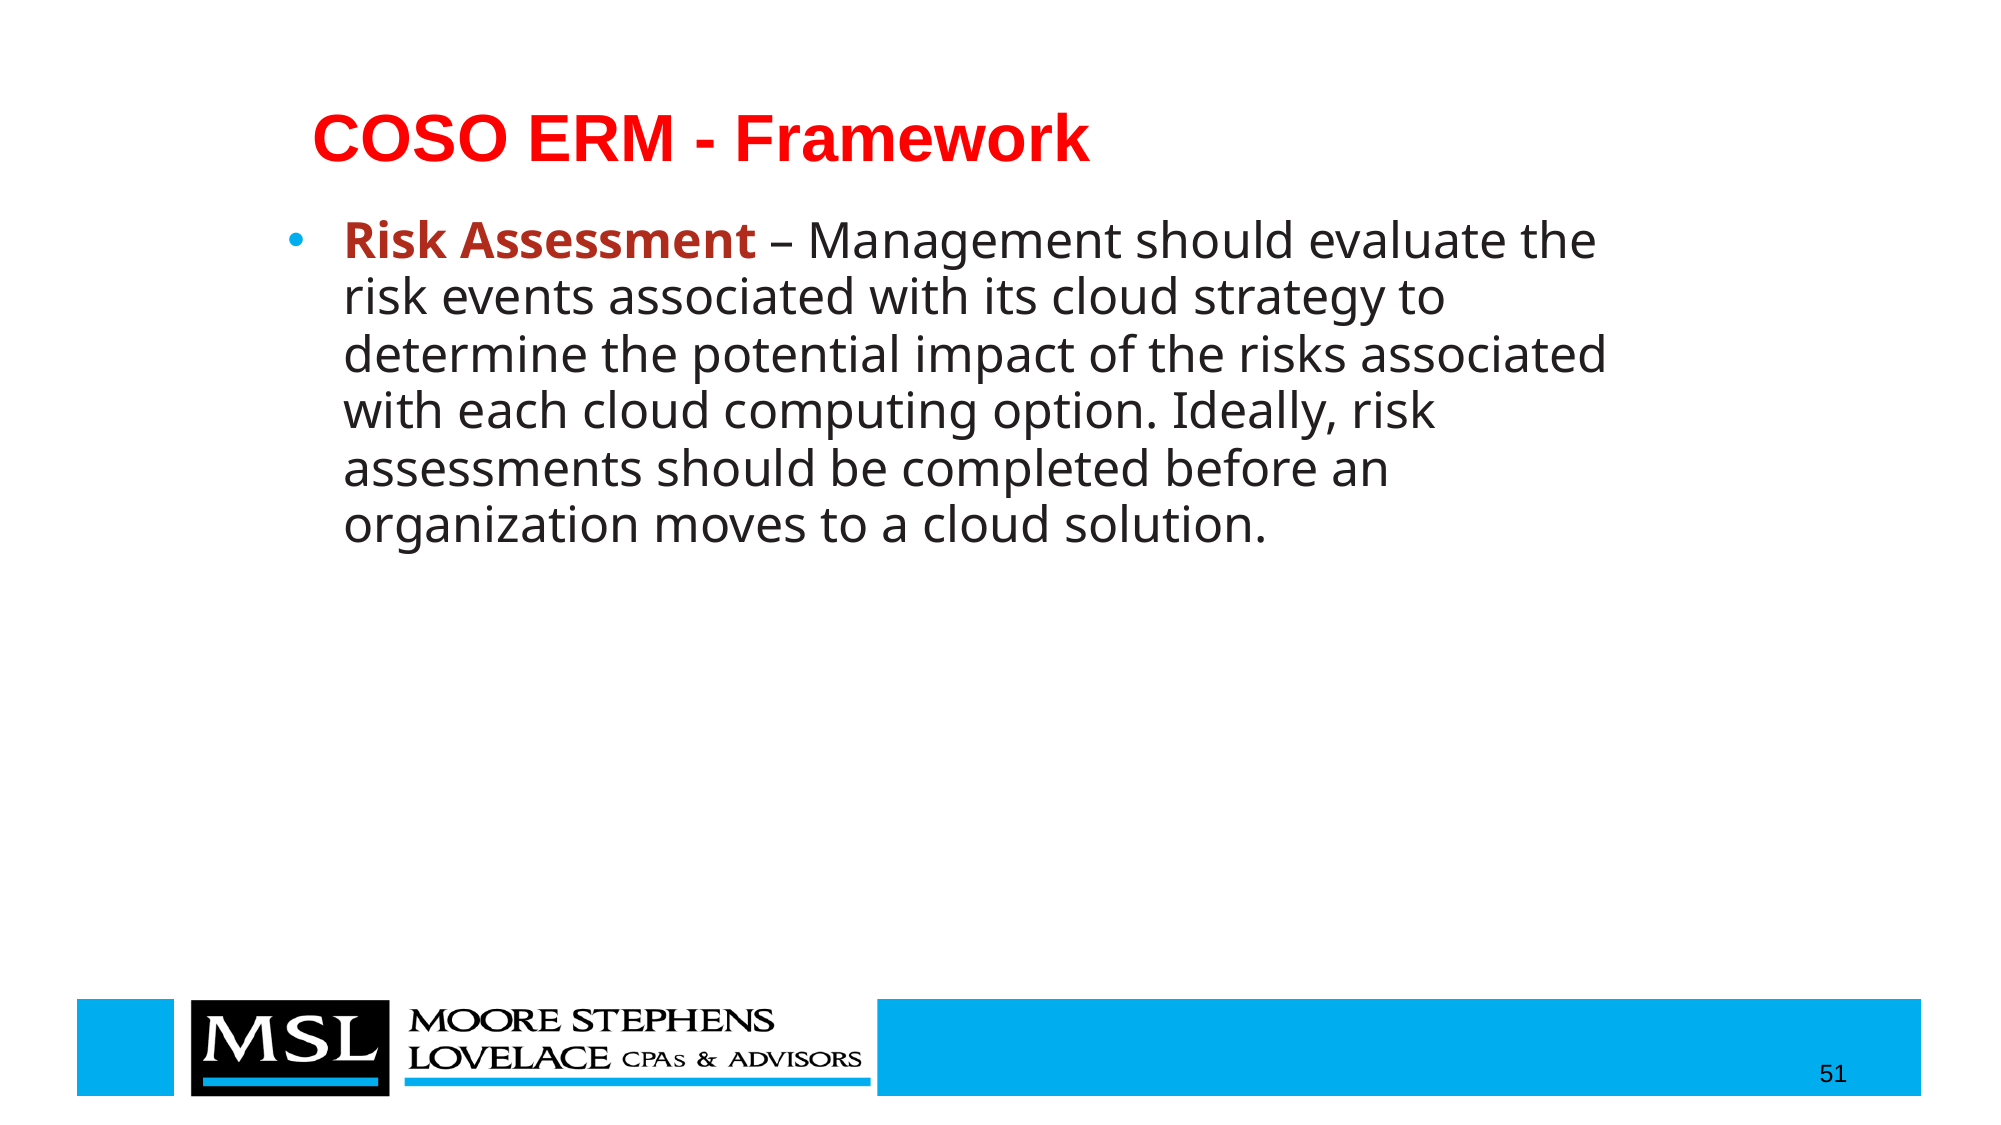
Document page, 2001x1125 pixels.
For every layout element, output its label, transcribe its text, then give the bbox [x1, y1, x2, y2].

list Risk Assessment – Management should evaluate the risk events associated with its cloud strategy to determine the potential impact of the risks associated with each cloud computing option. Ideally, risk assessments should be completed before an organization moves to a cloud solution. [287, 212, 1676, 988]
slide_number 51 [1412, 1042, 1863, 1103]
picture [174, 992, 878, 1112]
title COSO ERM - Framework [312, 24, 1701, 176]
